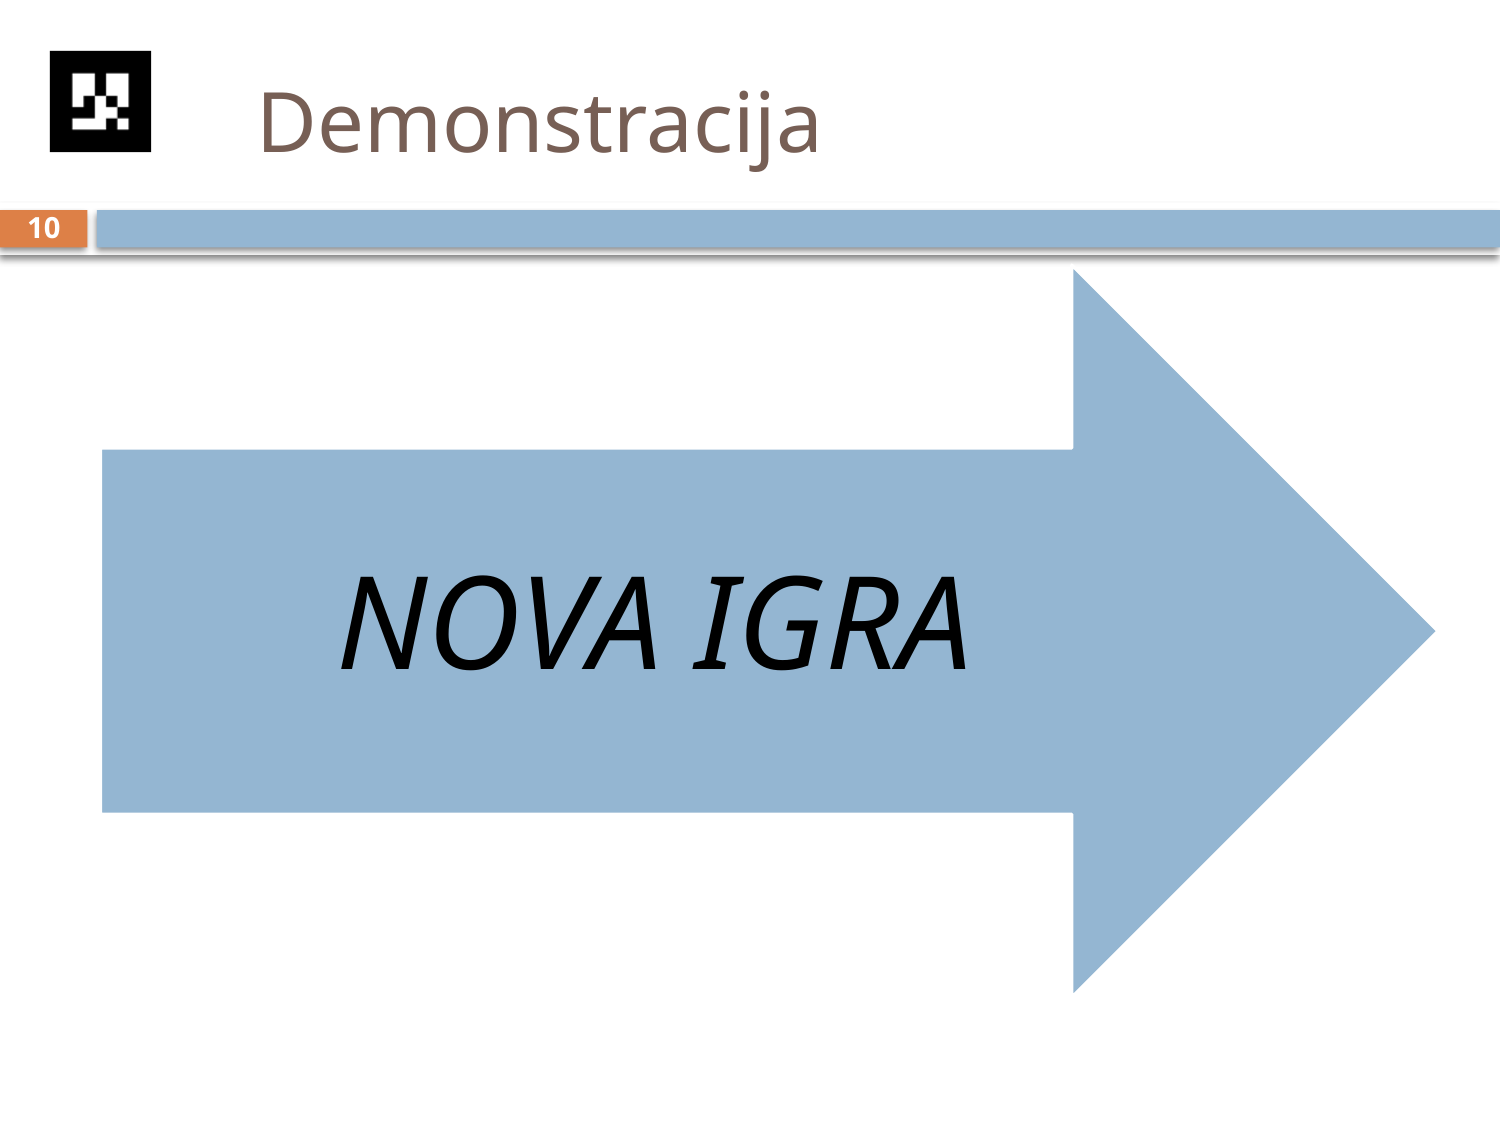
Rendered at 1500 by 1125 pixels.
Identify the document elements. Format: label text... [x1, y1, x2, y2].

slide_number 10 [0, 208, 88, 249]
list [100, 262, 1439, 1001]
title Demonstracija [242, 37, 1411, 200]
picture [29, 30, 172, 173]
